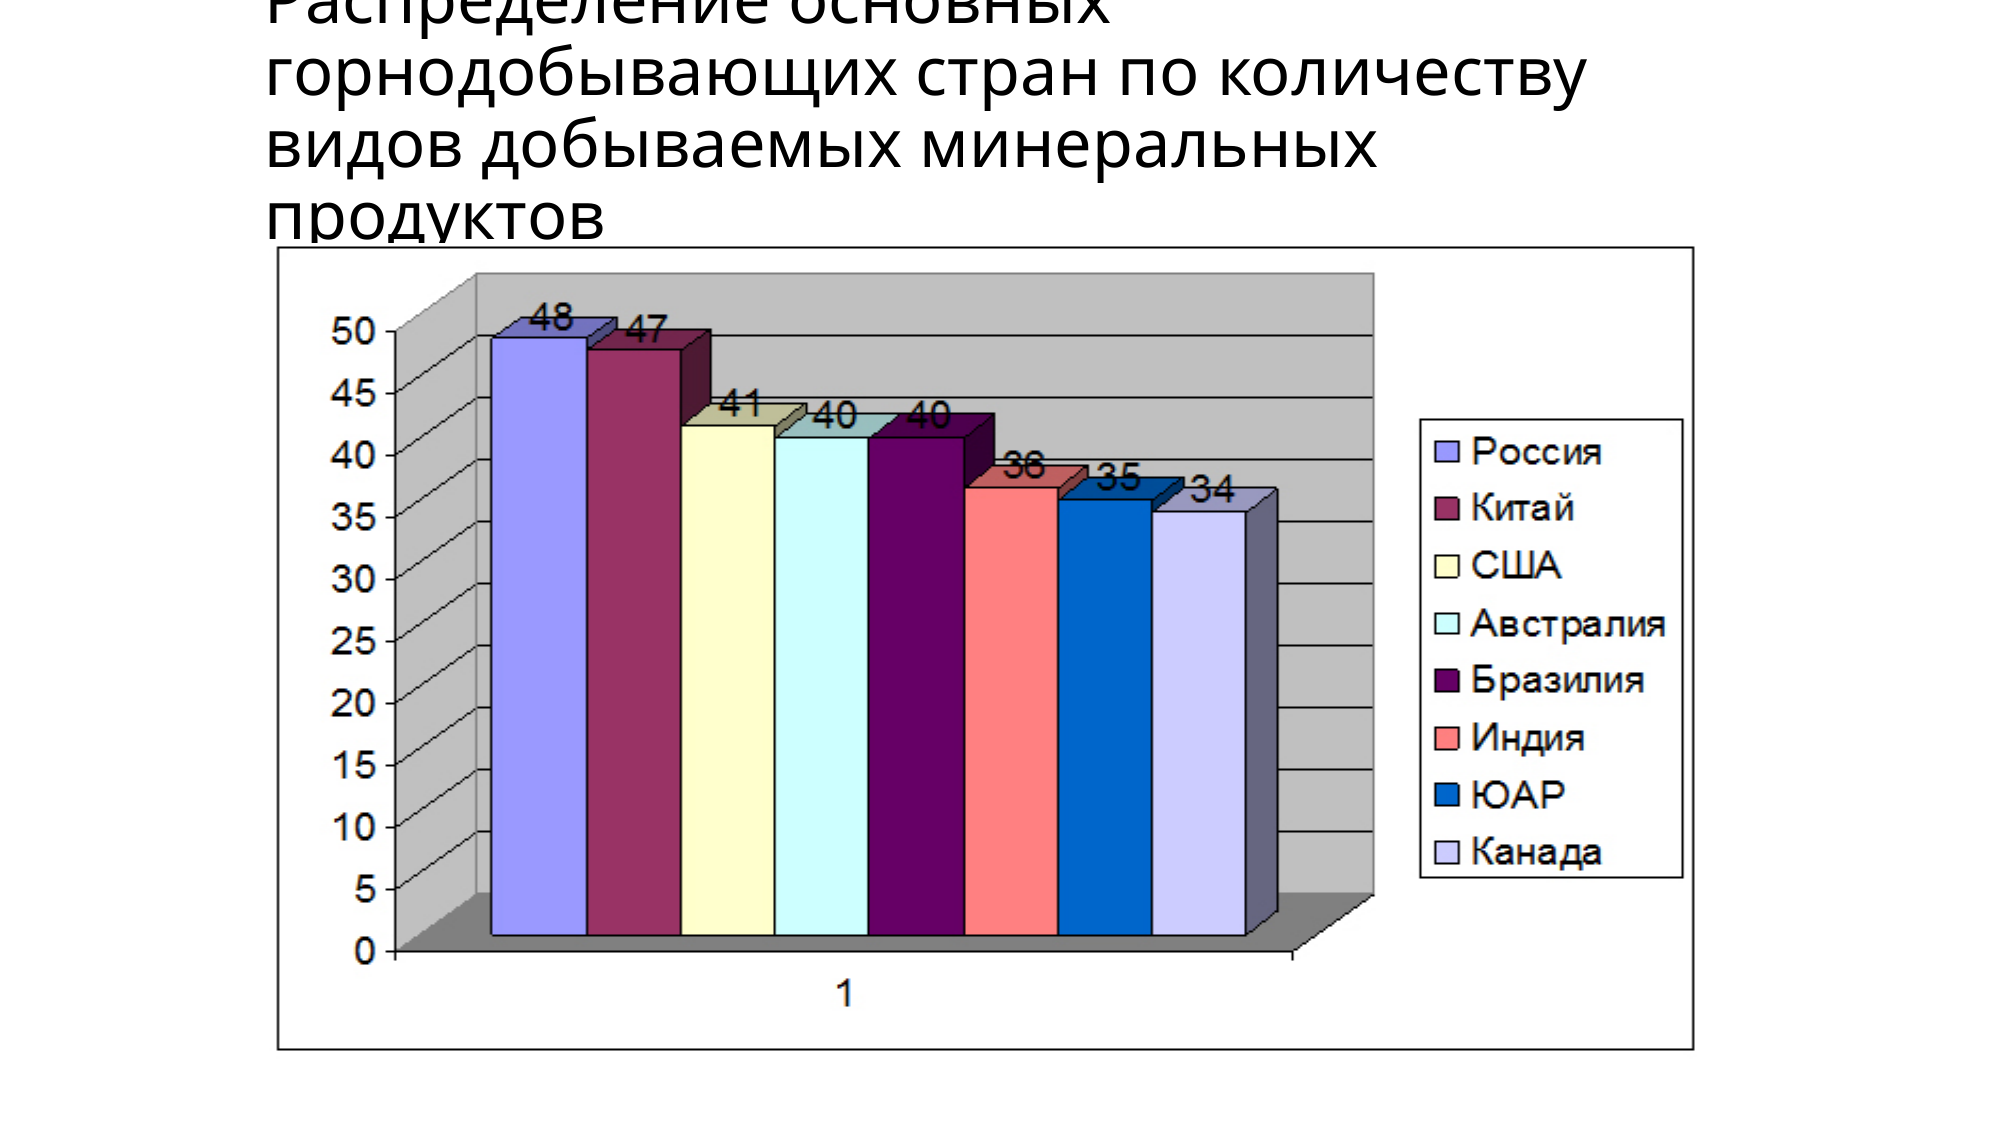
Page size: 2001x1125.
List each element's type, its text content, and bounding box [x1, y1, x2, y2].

picture [268, 243, 1697, 1059]
title Распределение основных горнодобывающих стран по количеству видов добываемых минеральных продуктов [249, 0, 1750, 220]
